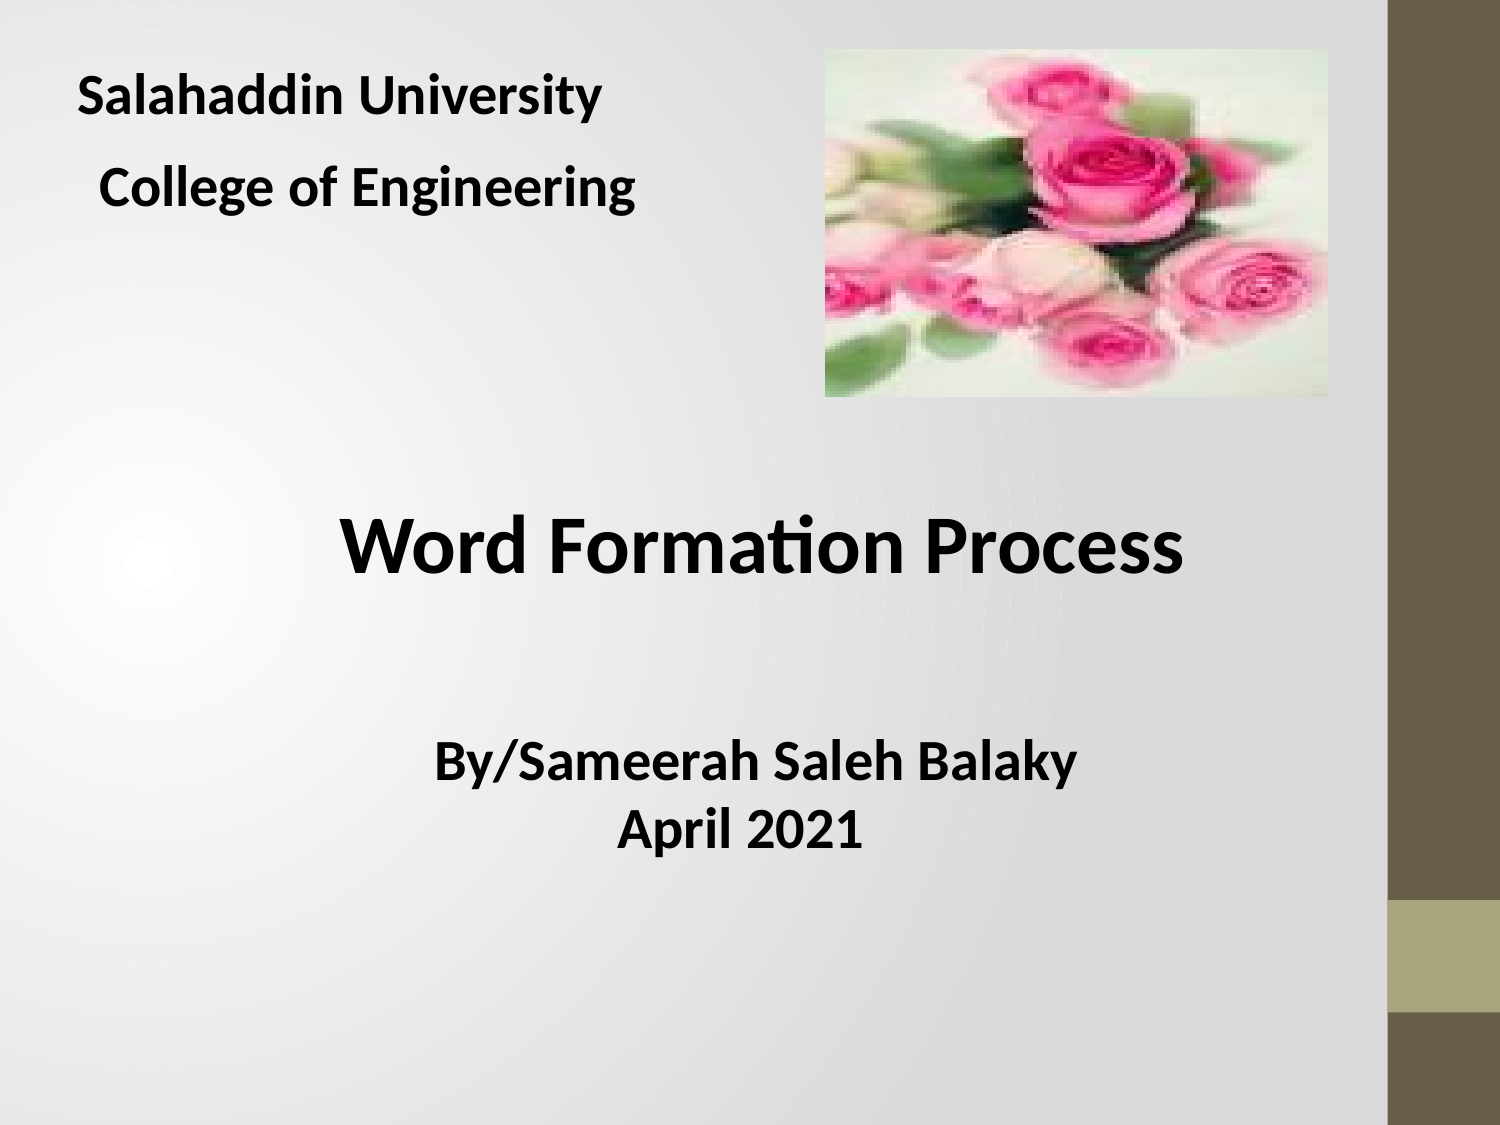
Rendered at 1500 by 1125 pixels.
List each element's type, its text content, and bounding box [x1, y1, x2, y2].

subtitle Salahaddin University College of Engineering Word Formation Process By/Sameerah Saleh Balaky April 2021 [62, 62, 1450, 1063]
picture [824, 49, 1328, 398]
